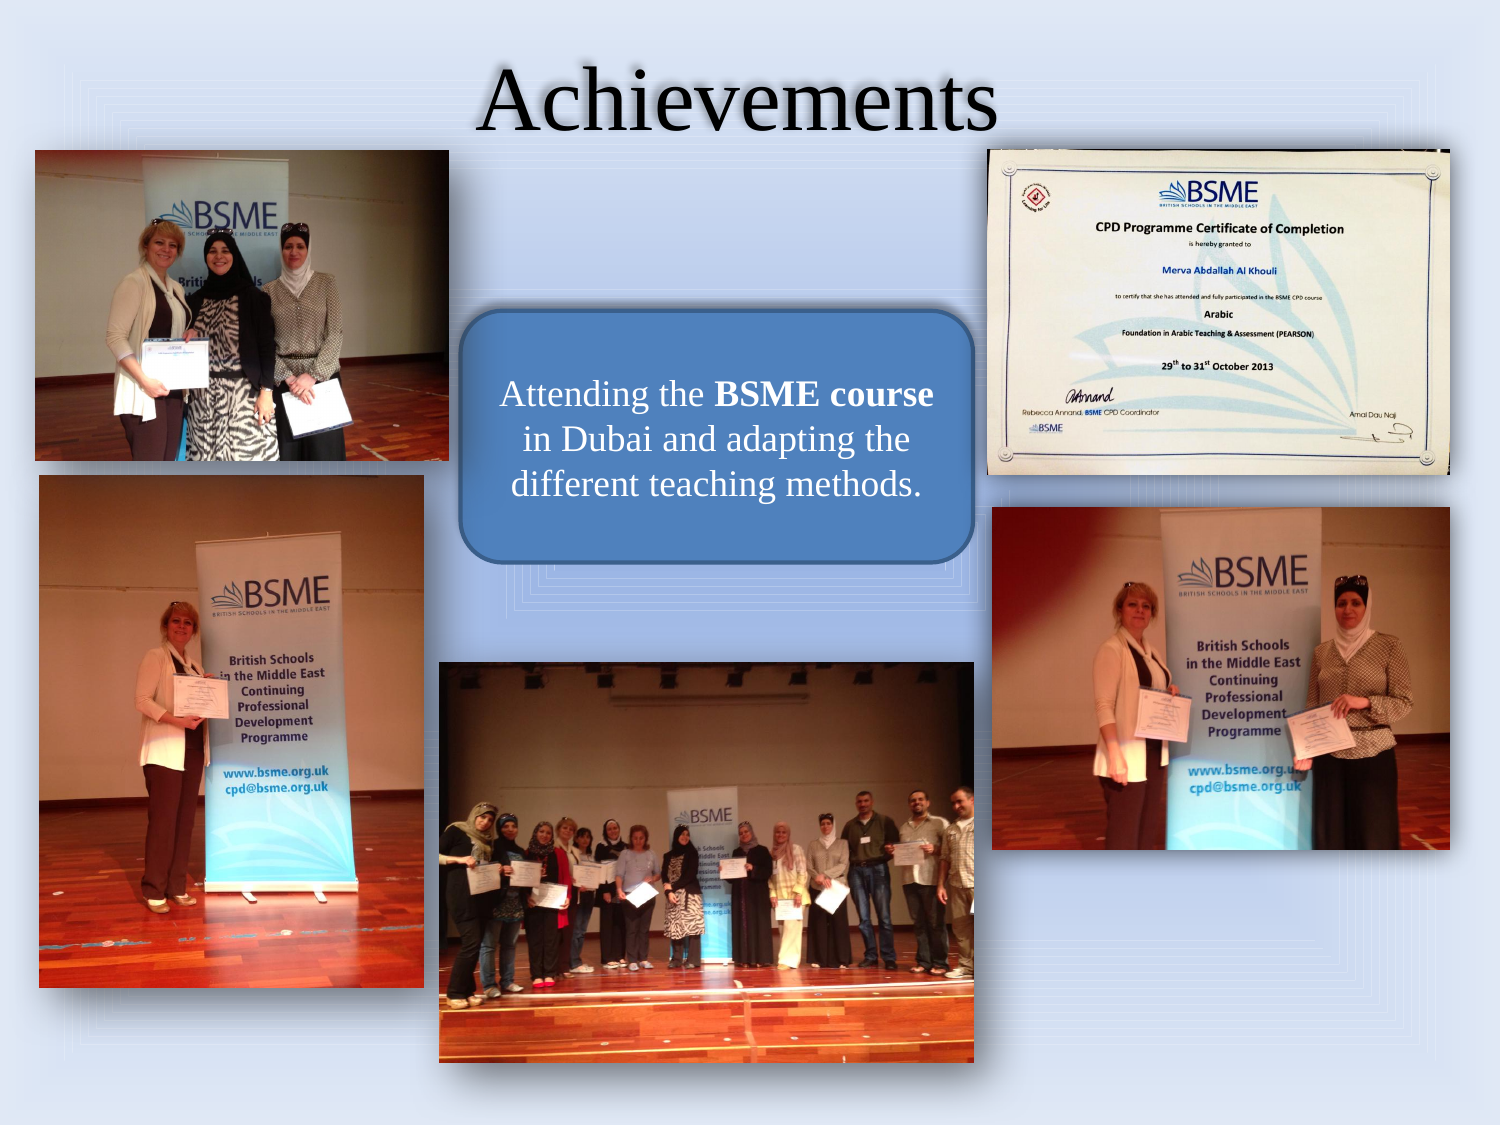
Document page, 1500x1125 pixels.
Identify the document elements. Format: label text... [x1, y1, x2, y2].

picture [439, 662, 974, 1063]
picture [992, 506, 1451, 851]
picture [35, 150, 449, 461]
text_box Attending the BSME course in Dubai and adapting the different teaching methods. [471, 308, 976, 565]
picture [39, 475, 424, 988]
picture [987, 149, 1451, 476]
title Achievements [75, 0, 1425, 188]
